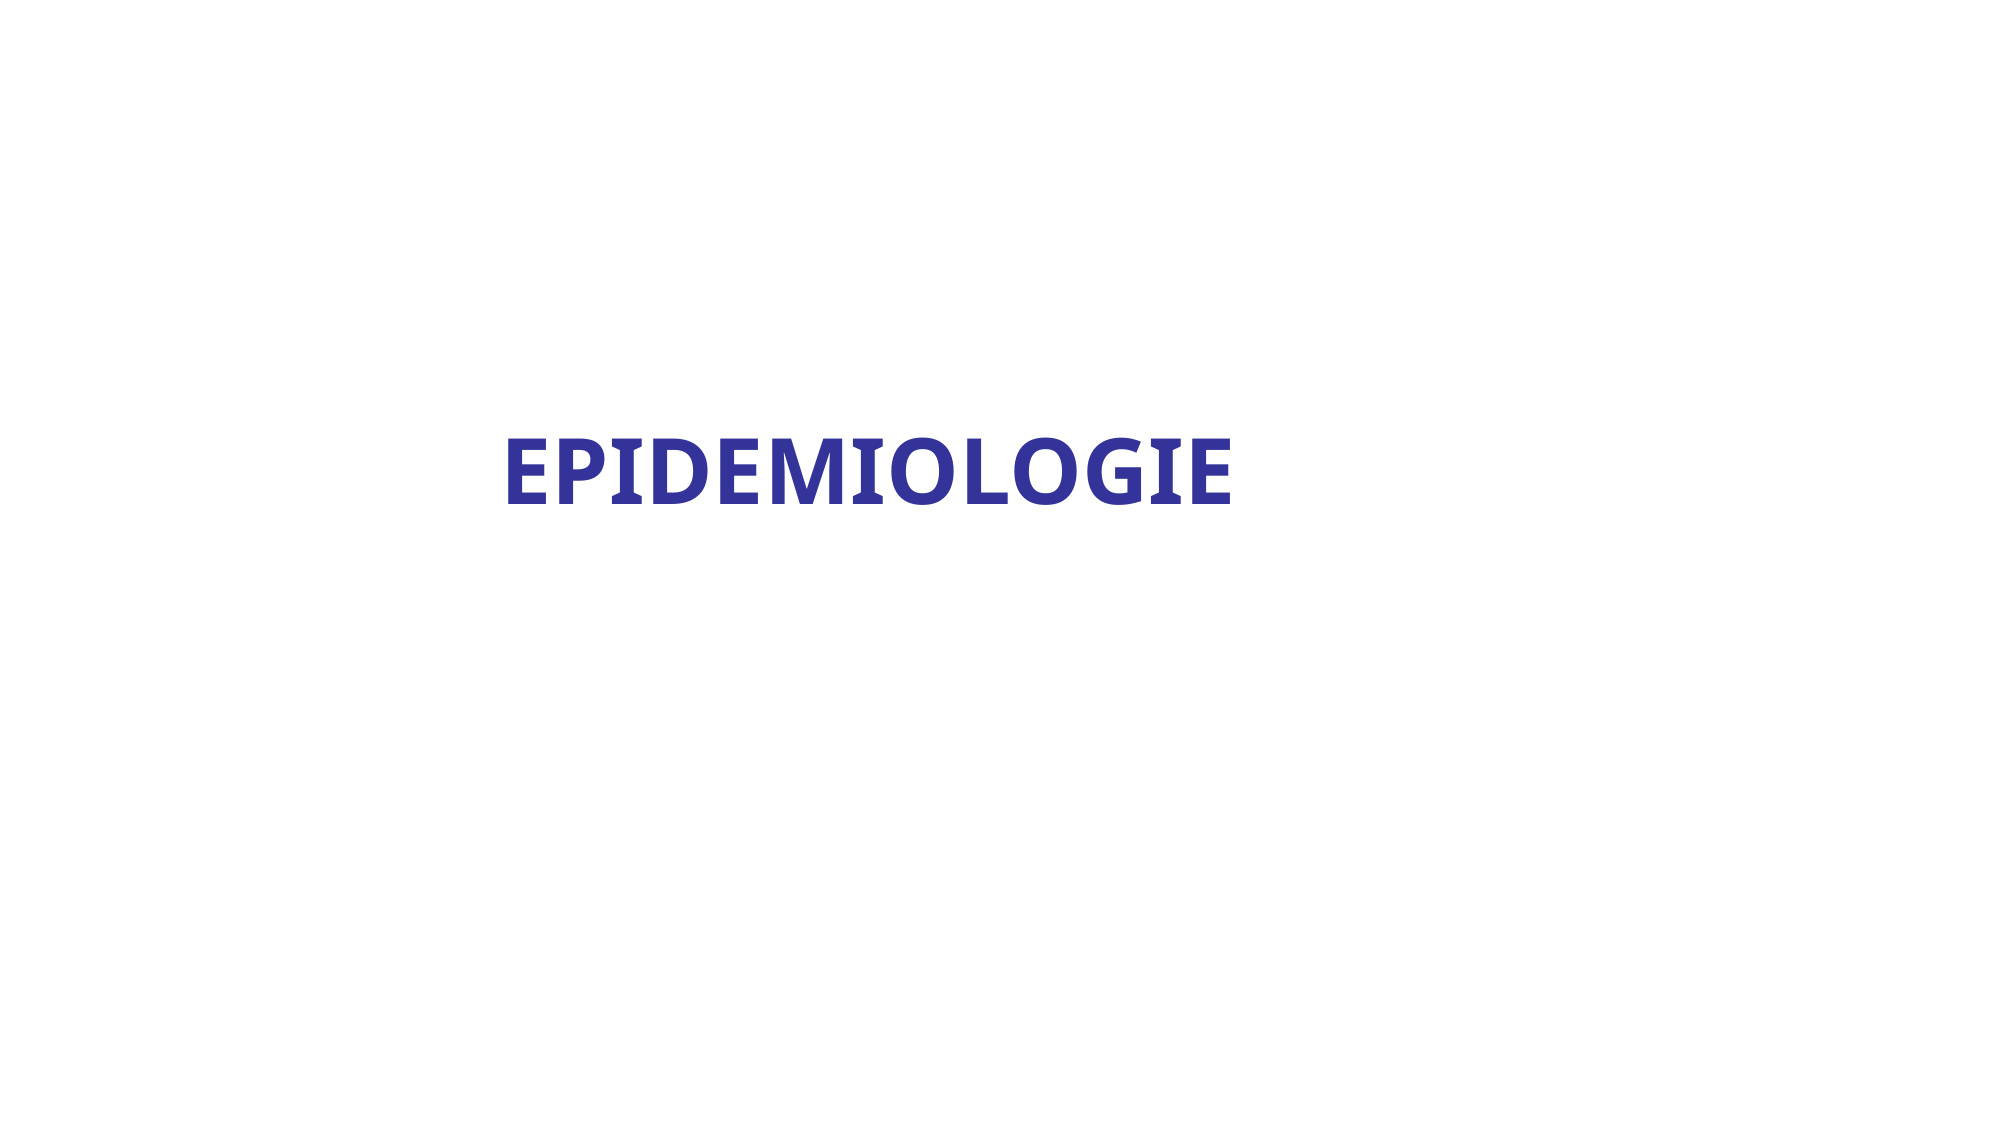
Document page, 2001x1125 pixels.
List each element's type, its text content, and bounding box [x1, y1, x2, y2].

title EPIDEMIOLOGIE [485, 404, 1380, 629]
